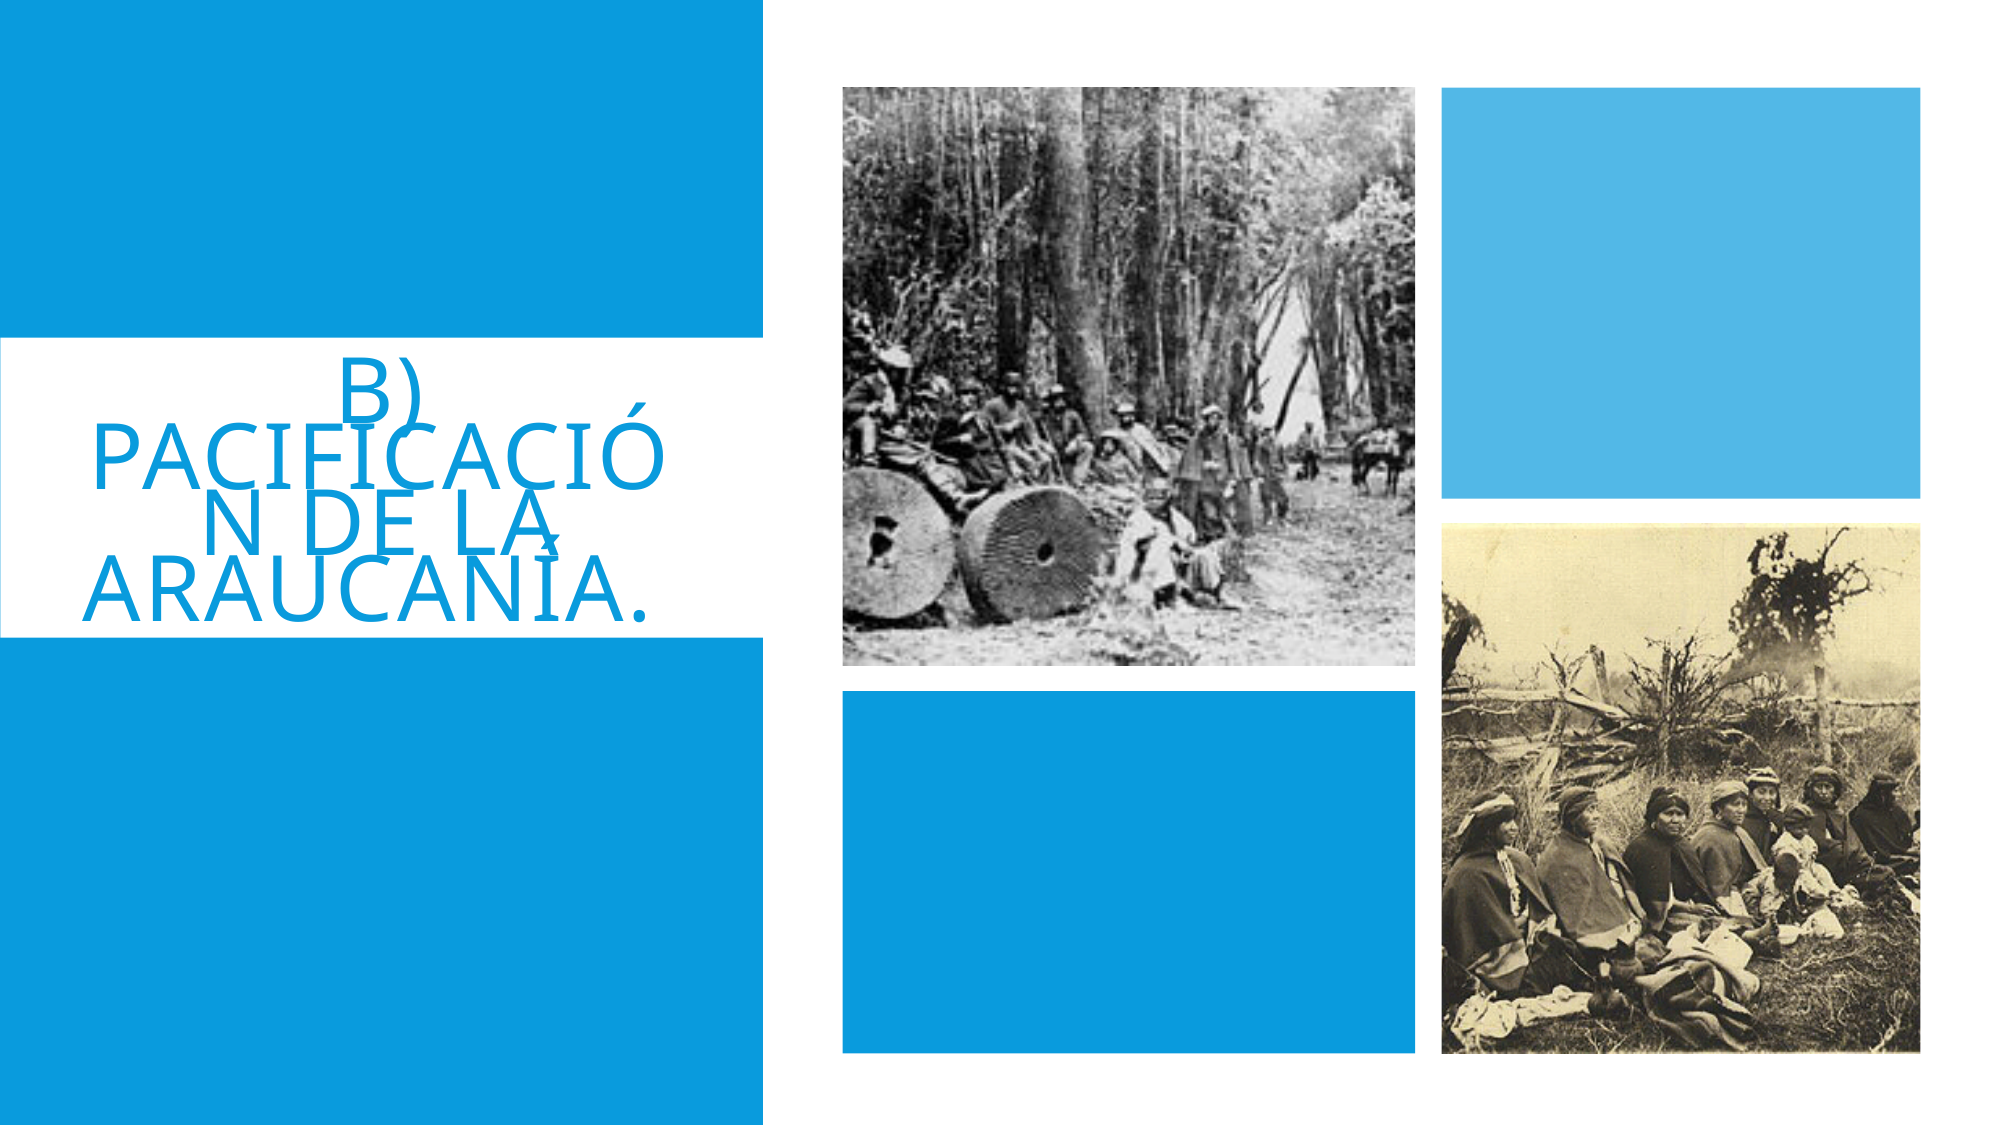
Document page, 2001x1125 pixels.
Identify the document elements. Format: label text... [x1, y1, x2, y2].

text_box [1441, 87, 1921, 500]
text_box [0, 0, 762, 337]
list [842, 87, 1416, 667]
text_box [0, 337, 762, 639]
text_box [762, 0, 2000, 1125]
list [1441, 523, 1921, 1054]
text_box [842, 690, 1416, 1055]
title b) Pacificación de la araucanía. [52, 360, 710, 646]
text_box [0, 639, 762, 1125]
